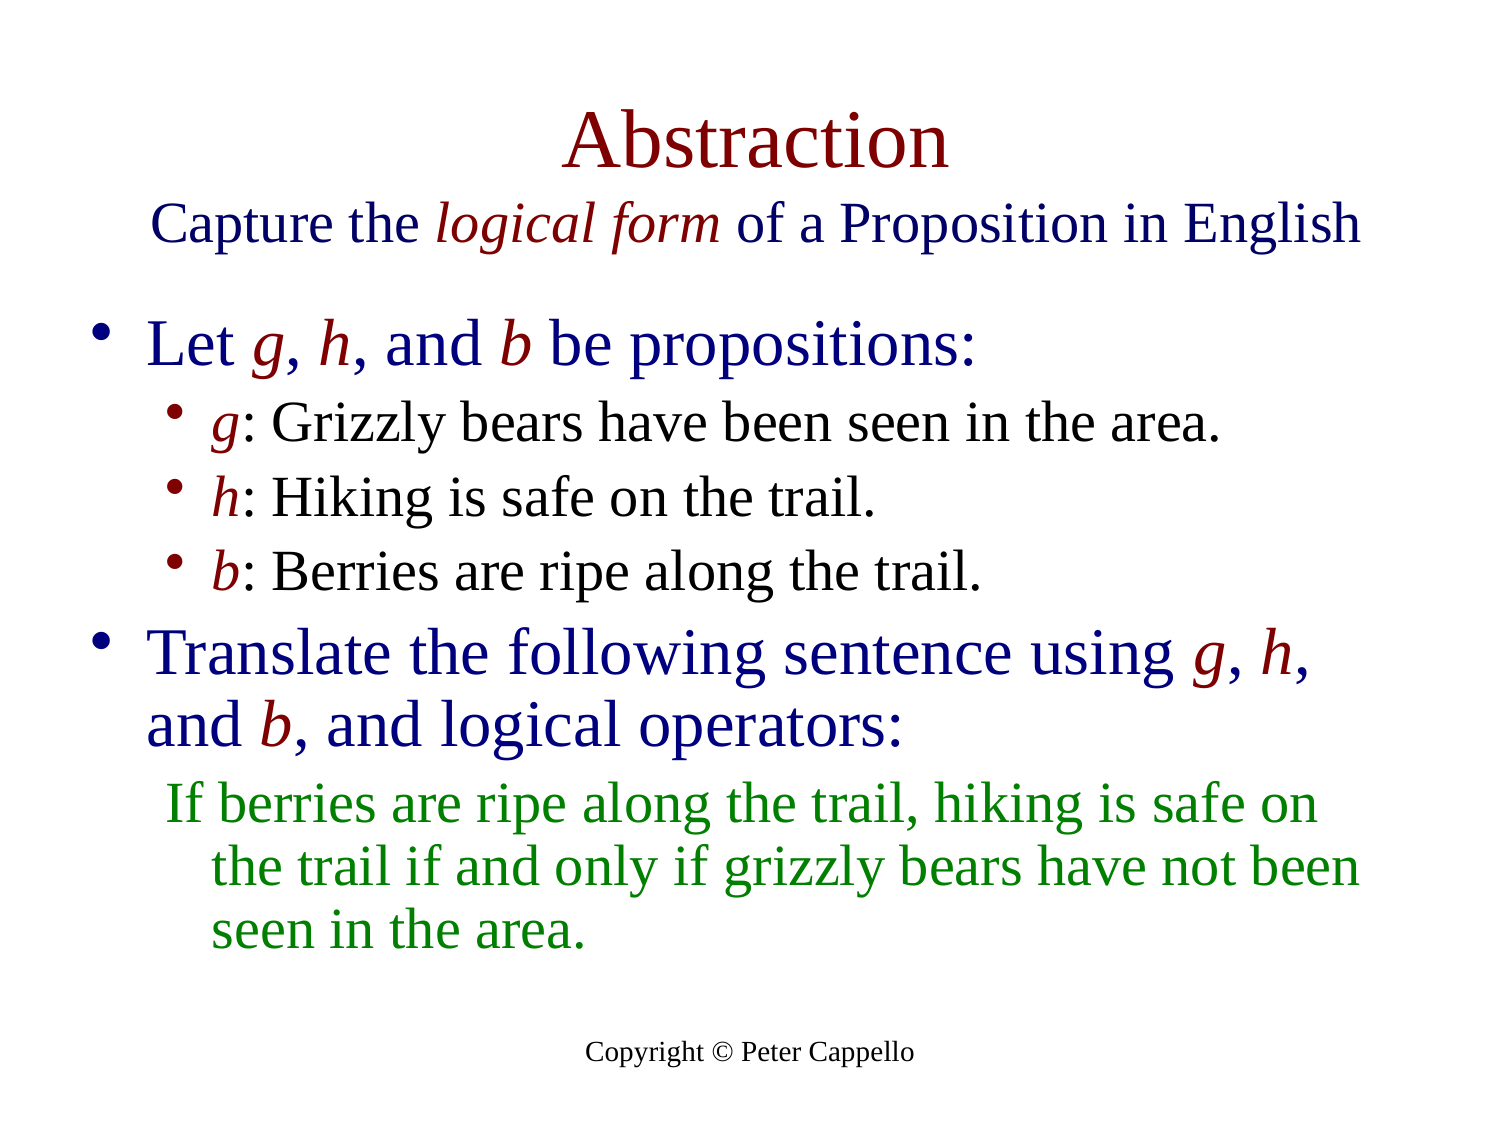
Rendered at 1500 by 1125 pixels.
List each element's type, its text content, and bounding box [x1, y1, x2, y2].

footer Copyright © Peter Cappello [512, 1025, 988, 1100]
title Abstraction Capture the logical form of a Proposition in English [62, 75, 1450, 263]
list Let g, h, and b be propositions: g: Grizzly bears have been seen in the area. h: Hiking is safe on the trail. b: Berries are ripe along the trail. Translate the following sentence using g, h, and b, and logical operators: If berries are ripe along the trail, hiking is safe on the trail if and only if grizzly bears have not been seen in the area. [75, 299, 1400, 1025]
